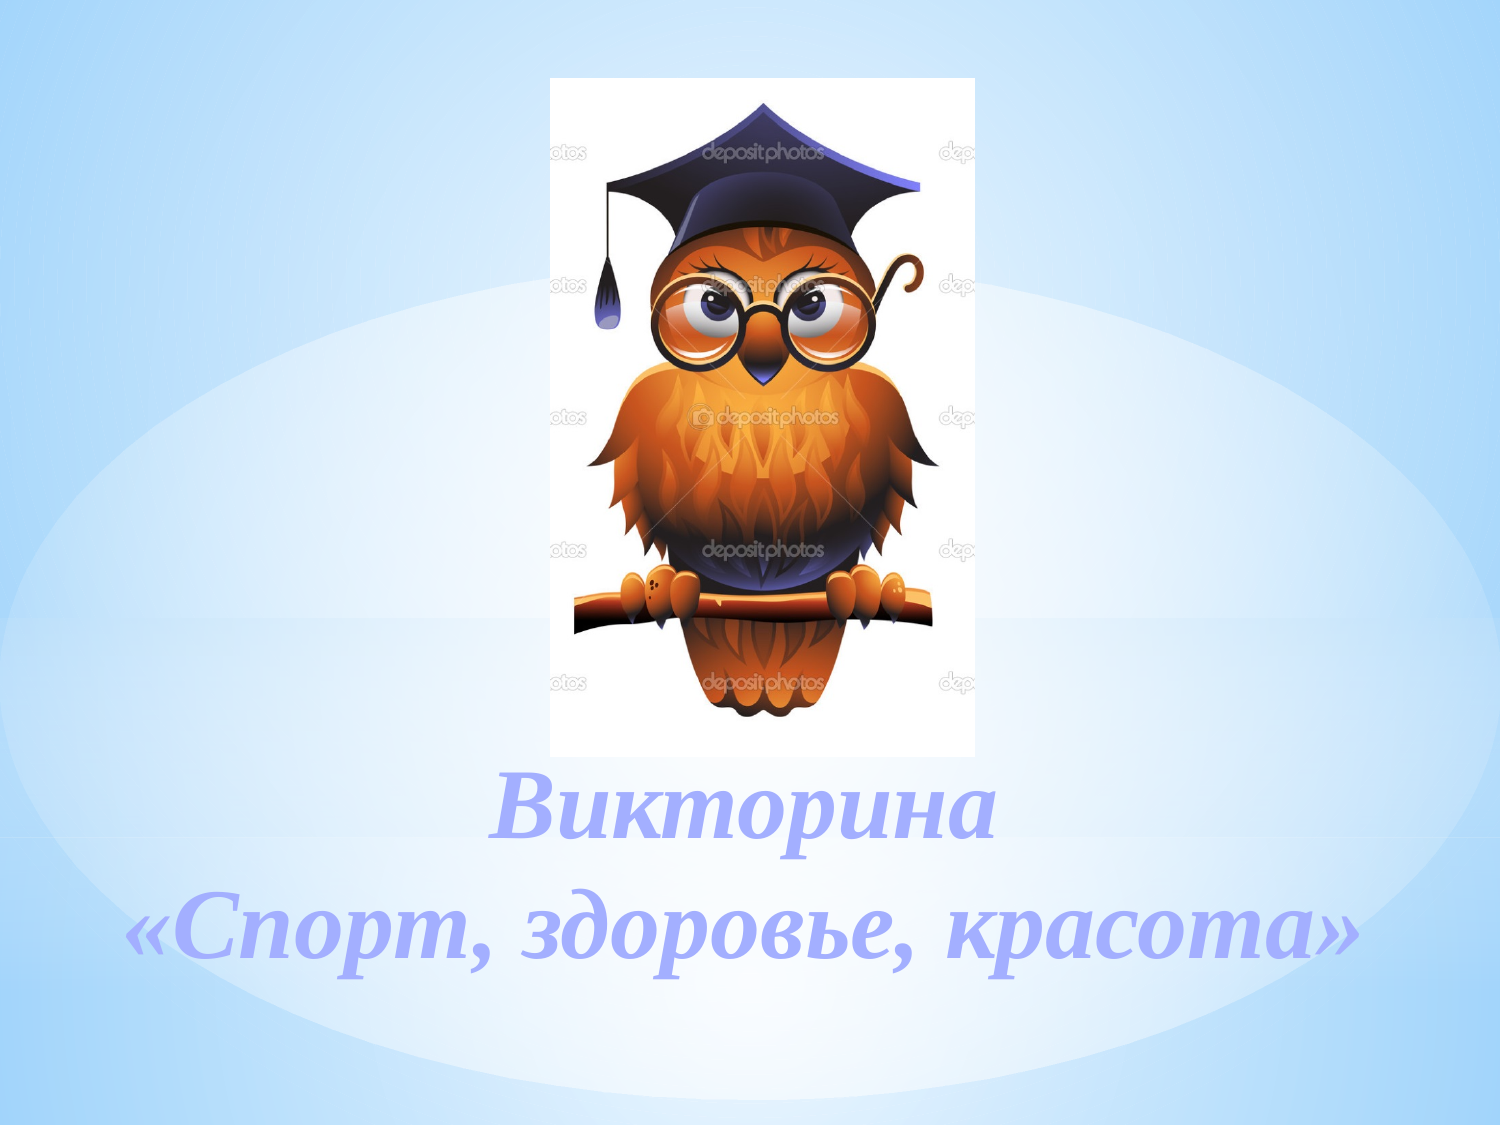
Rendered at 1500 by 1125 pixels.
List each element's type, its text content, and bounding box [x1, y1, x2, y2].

picture [549, 77, 975, 757]
text_box Викторина «Спорт, здоровье, красота» [53, 491, 1436, 987]
